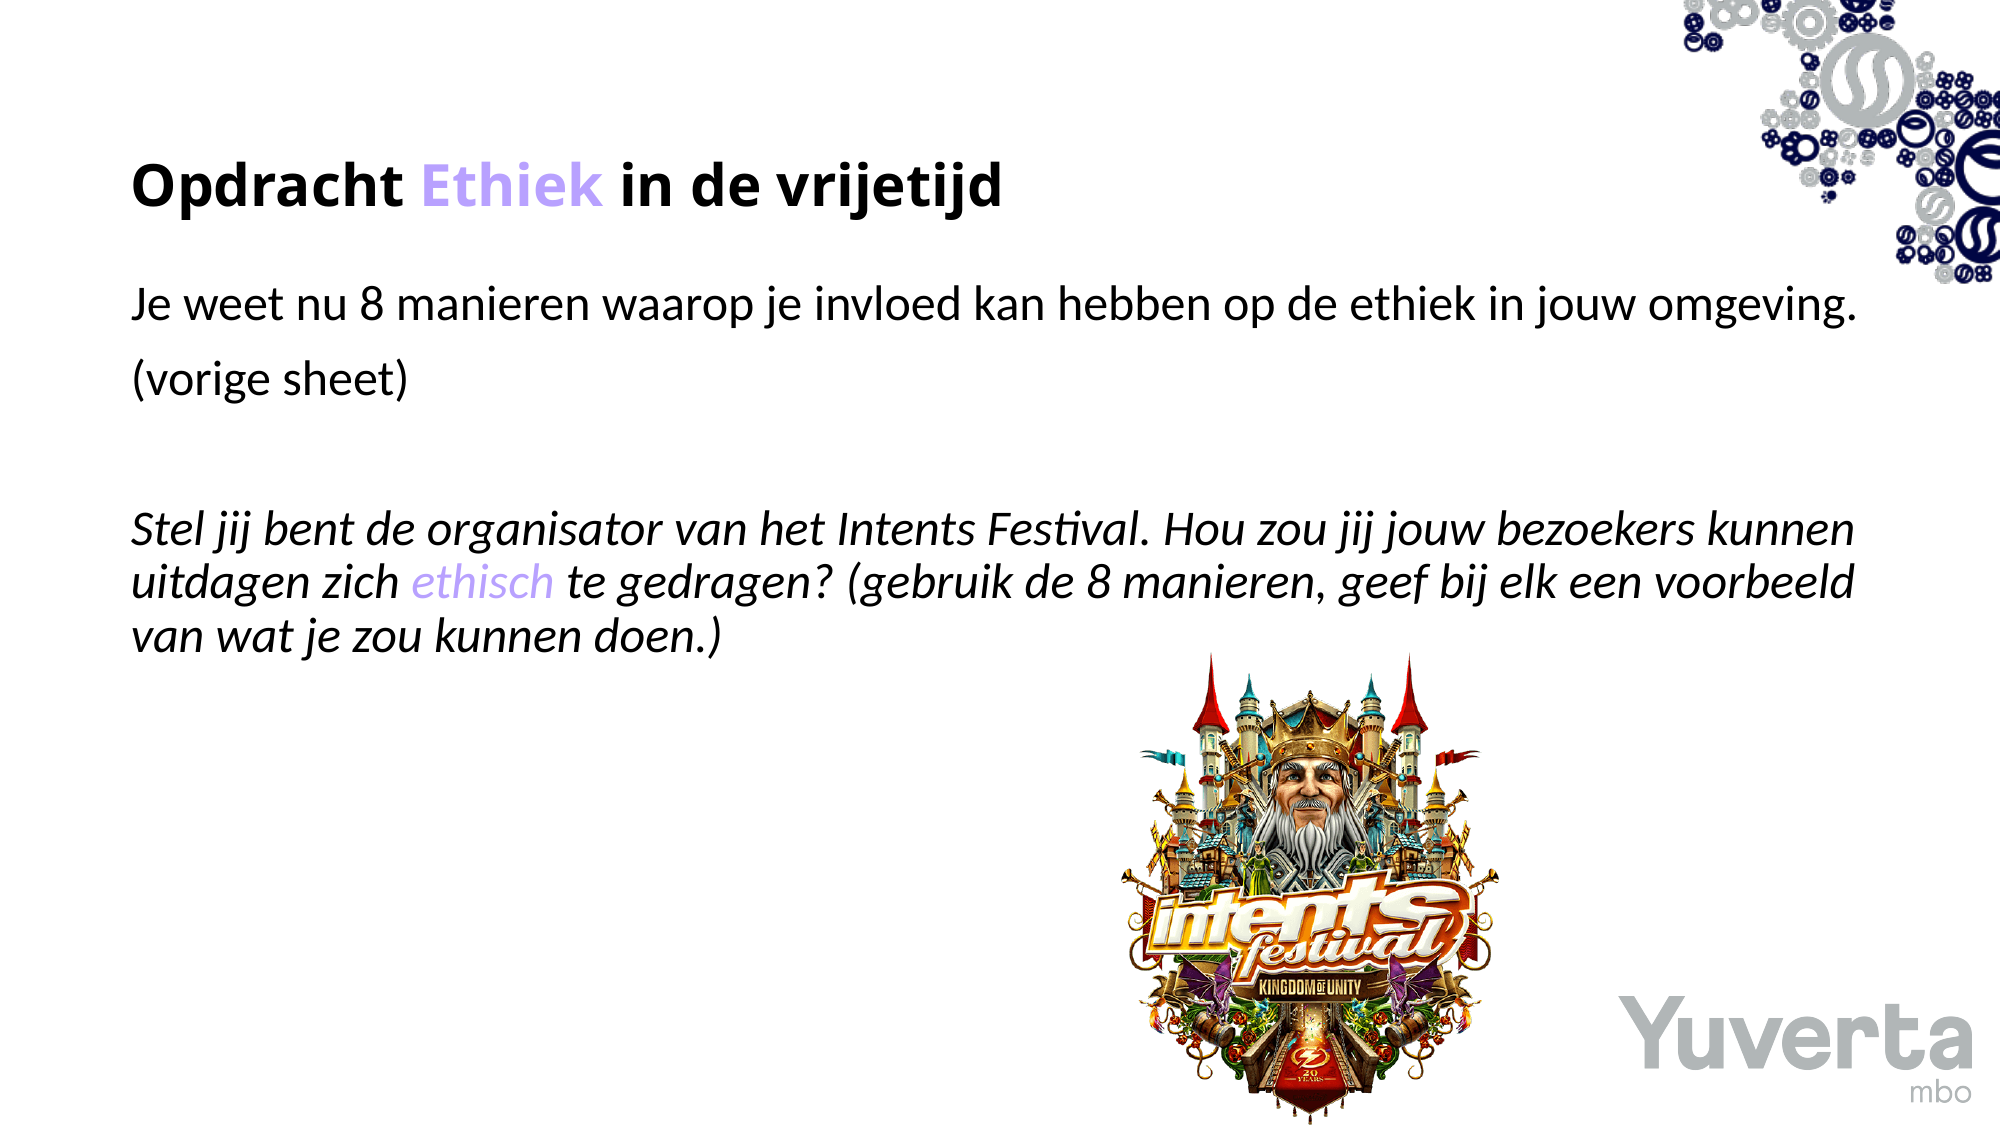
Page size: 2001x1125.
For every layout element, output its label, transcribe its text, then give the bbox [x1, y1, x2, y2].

subtitle Je weet nu 8 manieren waarop je invloed kan hebben op de ethiek in jouw omgeving. (vorige sheet) Stel jij bent de organisator van het Intents Festival. Hou zou jij jouw bezoekers kunnen uitdagen zich ethisch te gedragen? (gebruik de 8 manieren, geef bij elk een voorbeeld van wat je zou kunnen doen.) [115, 269, 1920, 542]
title Opdracht Ethiek in de vrijetijd [115, 57, 1789, 227]
picture [0, 0, 2000, 1125]
